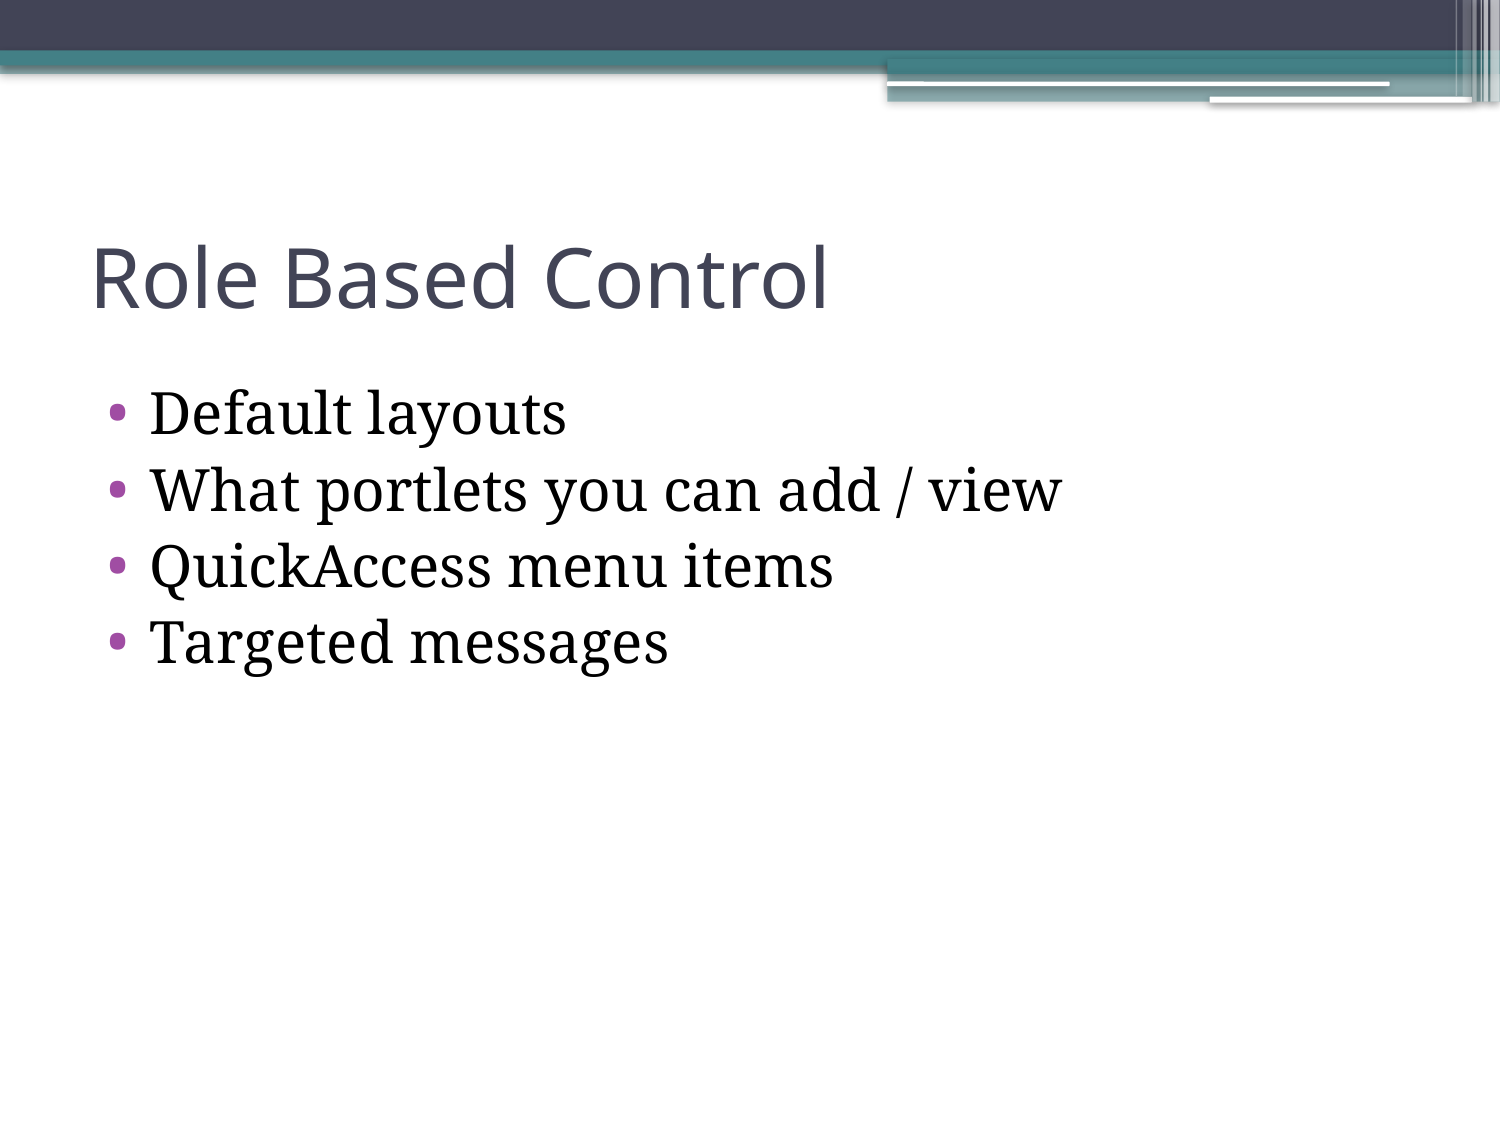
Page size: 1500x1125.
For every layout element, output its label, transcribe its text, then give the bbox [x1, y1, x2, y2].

list Default layouts What portlets you can add / view QuickAccess menu items Targeted messages [75, 368, 1425, 1079]
title Role Based Control [75, 187, 1425, 363]
